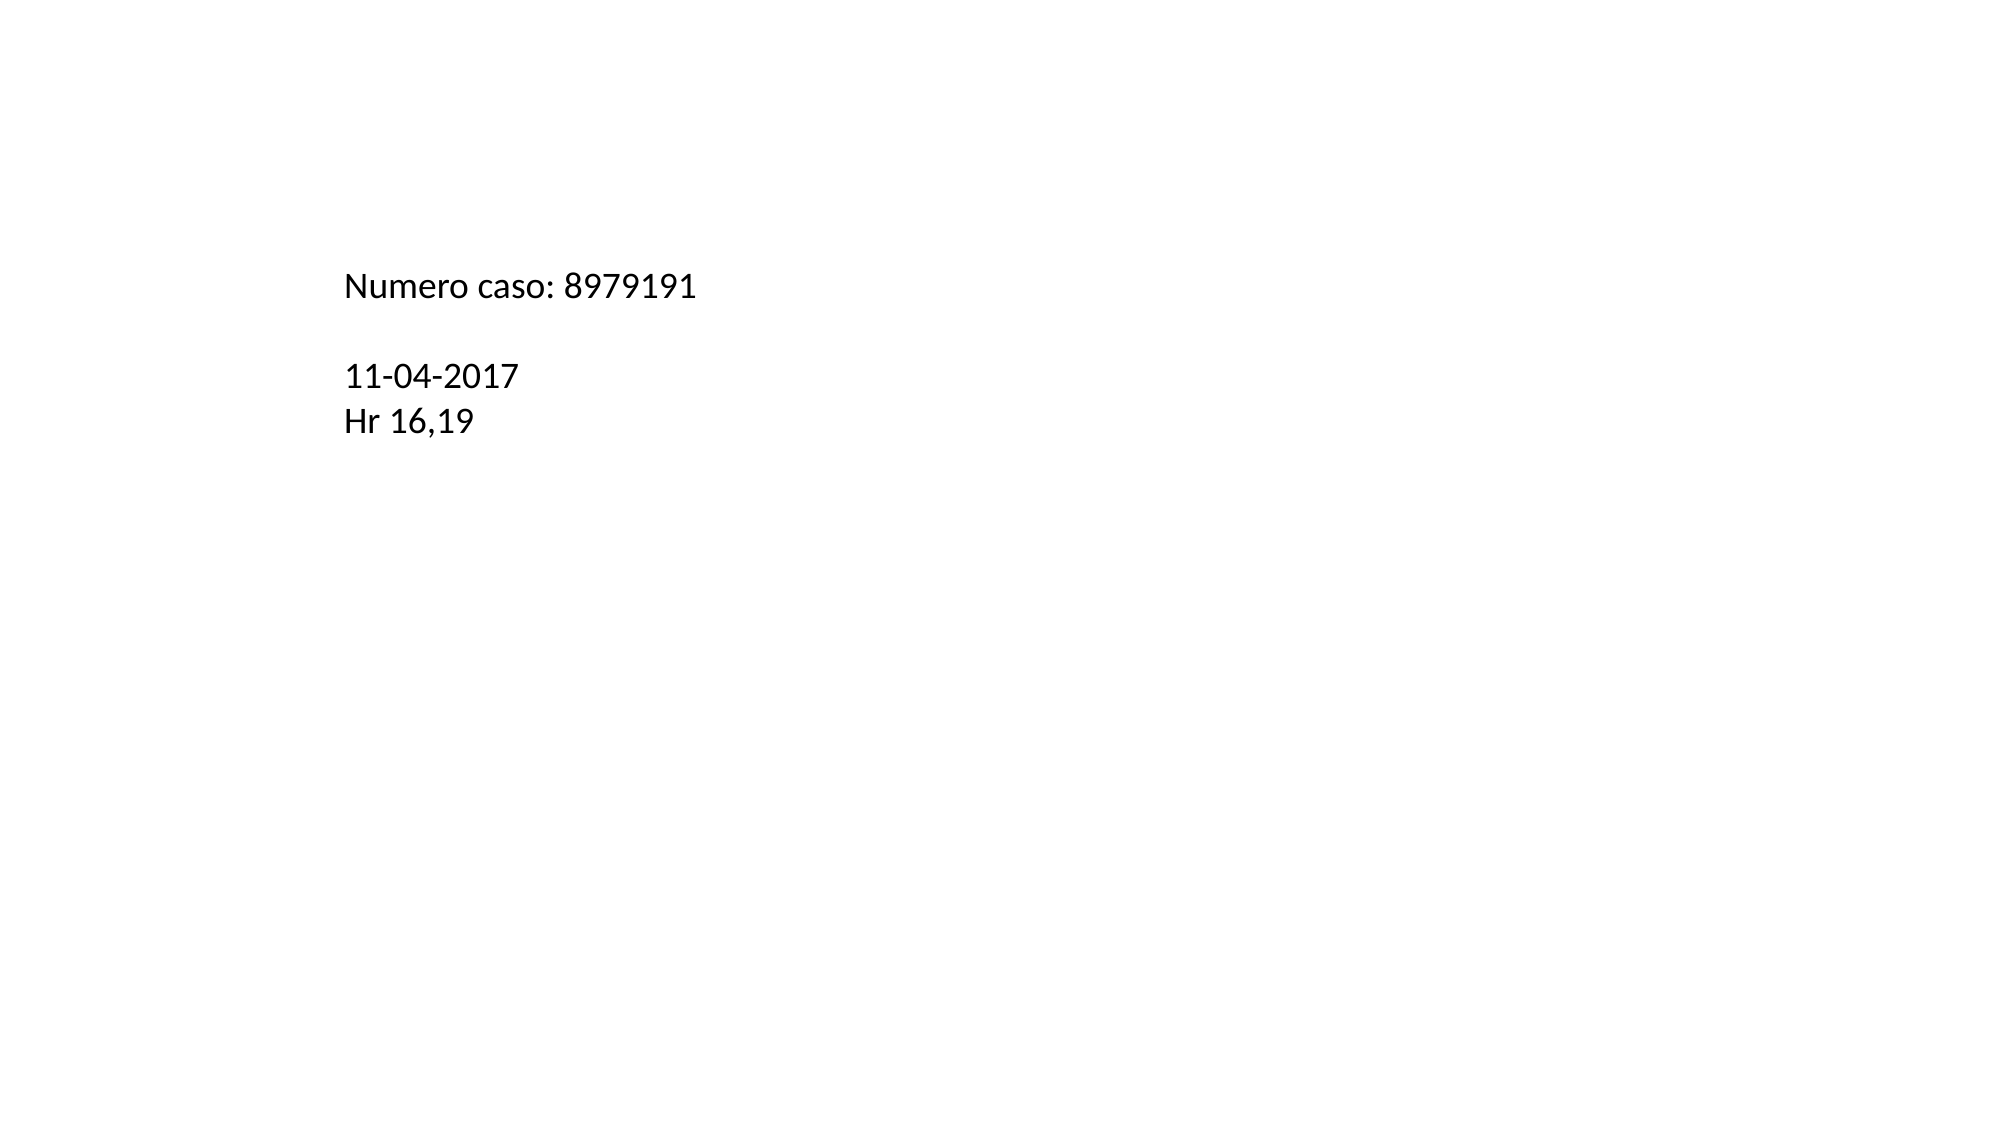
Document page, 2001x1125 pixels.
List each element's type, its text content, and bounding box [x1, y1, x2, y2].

text_box Numero caso: 8979191 11-04-2017 Hr 16,19 [329, 253, 730, 449]
